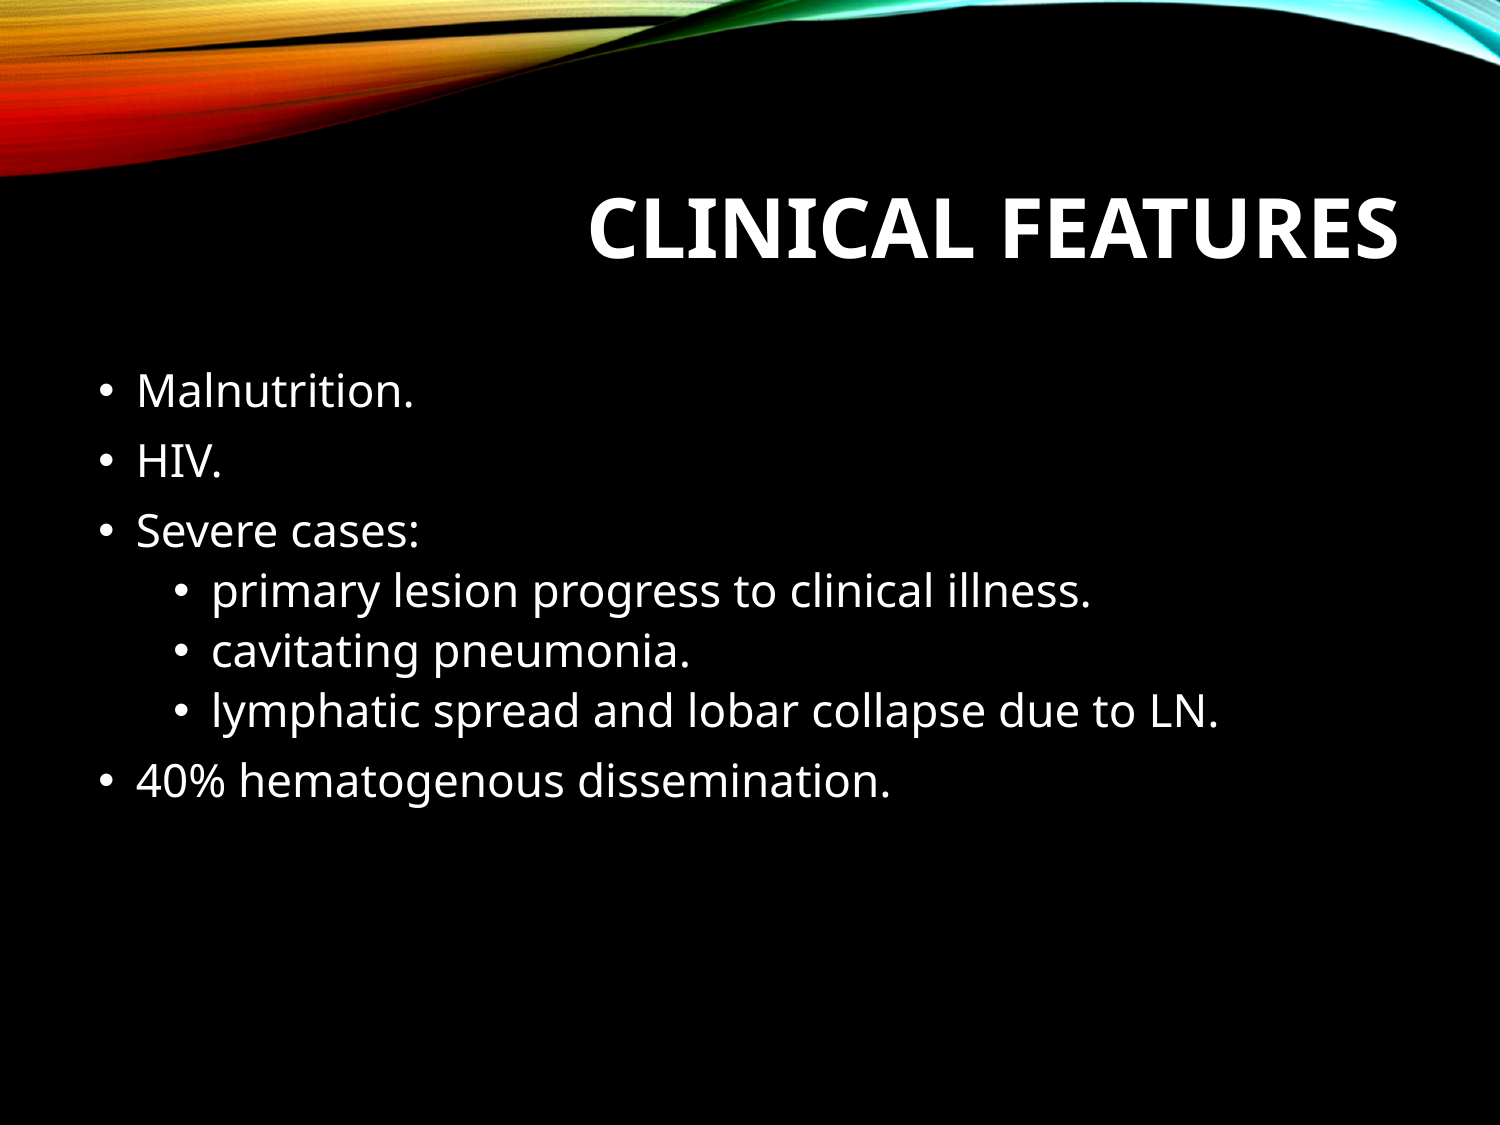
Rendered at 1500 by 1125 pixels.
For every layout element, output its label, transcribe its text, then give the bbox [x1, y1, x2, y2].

title CLINICAL FEATURES [356, 125, 1416, 338]
picture [0, 0, 1500, 178]
list Malnutrition. HIV. Severe cases: primary lesion progress to clinical illness. cavitating pneumonia. lymphatic spread and lobar collapse due to LN. 40% hematogenous dissemination. [83, 360, 1447, 1021]
